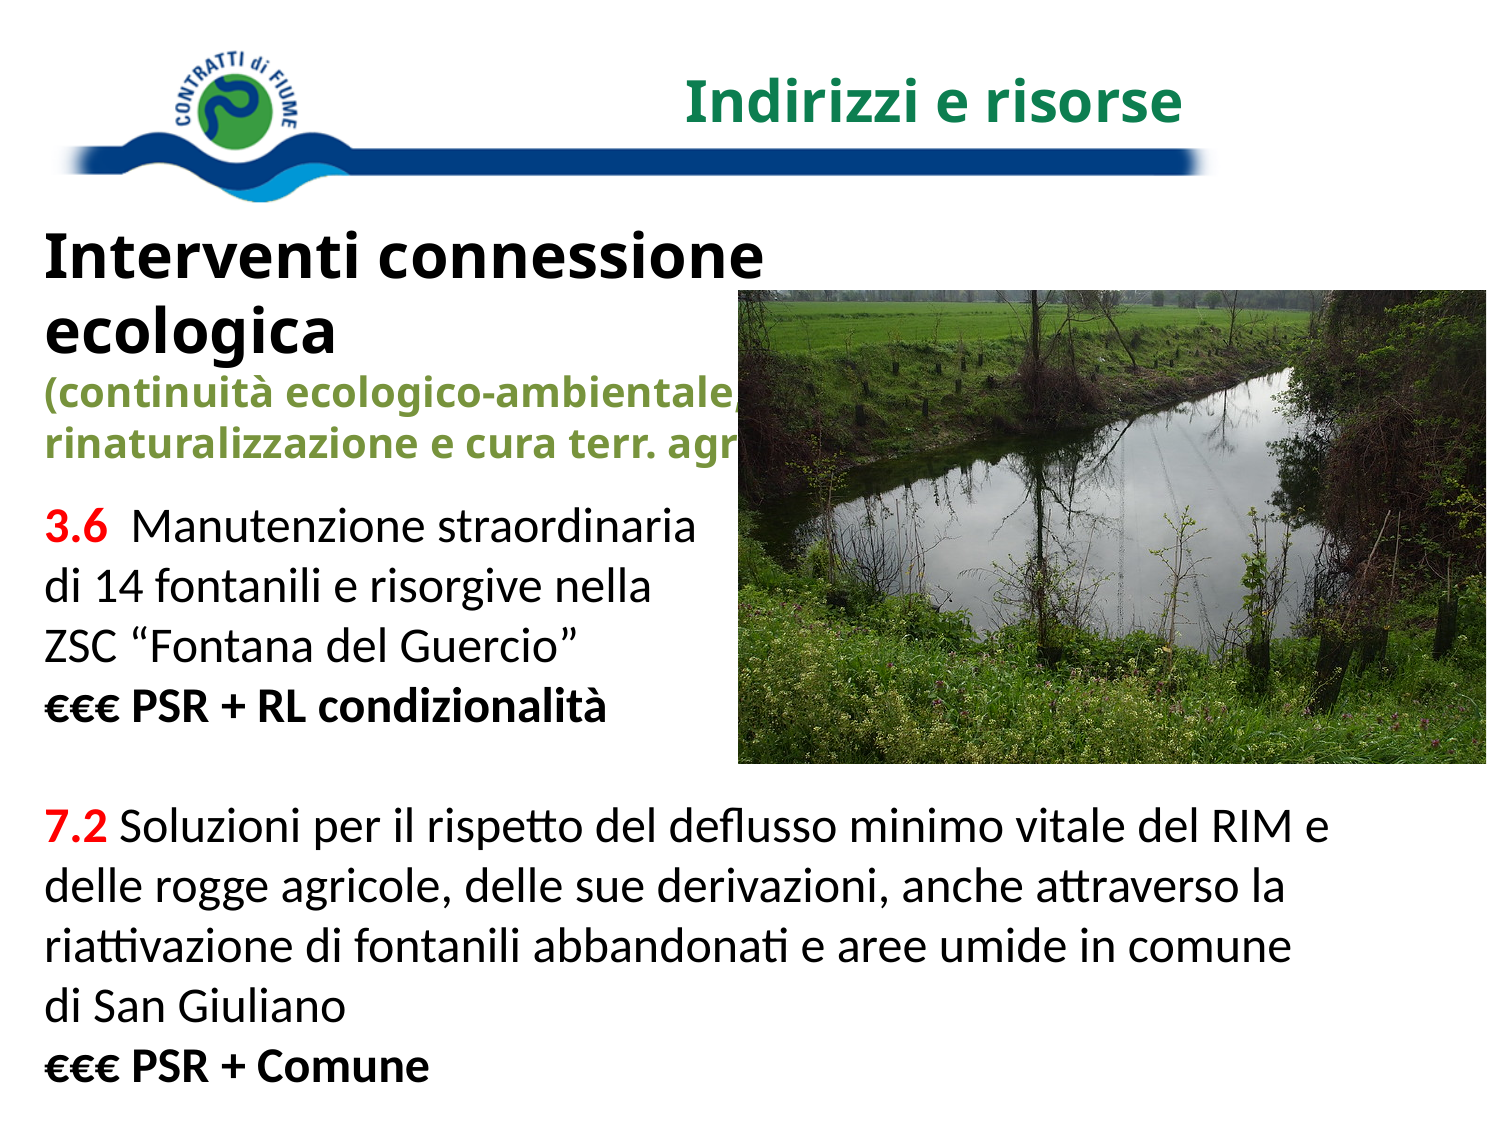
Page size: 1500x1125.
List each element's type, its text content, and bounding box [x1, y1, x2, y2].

picture [44, 24, 1235, 221]
text_box Interventi connessione ecologica (continuità ecologico-ambientale, rinaturalizzazione e cura terr. agricolo) 3.6 Manutenzione straordinaria di 14 fontanili e risorgive nella ZSC “Fontana del Guercio” €€€ PSR + RL condizionalità 7.2 Soluzioni per il rispetto del deflusso minimo vitale del RIM e delle rogge agricole, delle sue derivazioni, anche attraverso la riattivazione di fontanili abbandonati e aree umide in comune di San Giuliano €€€ PSR + Comune [29, 209, 1353, 1125]
picture [737, 290, 1487, 764]
